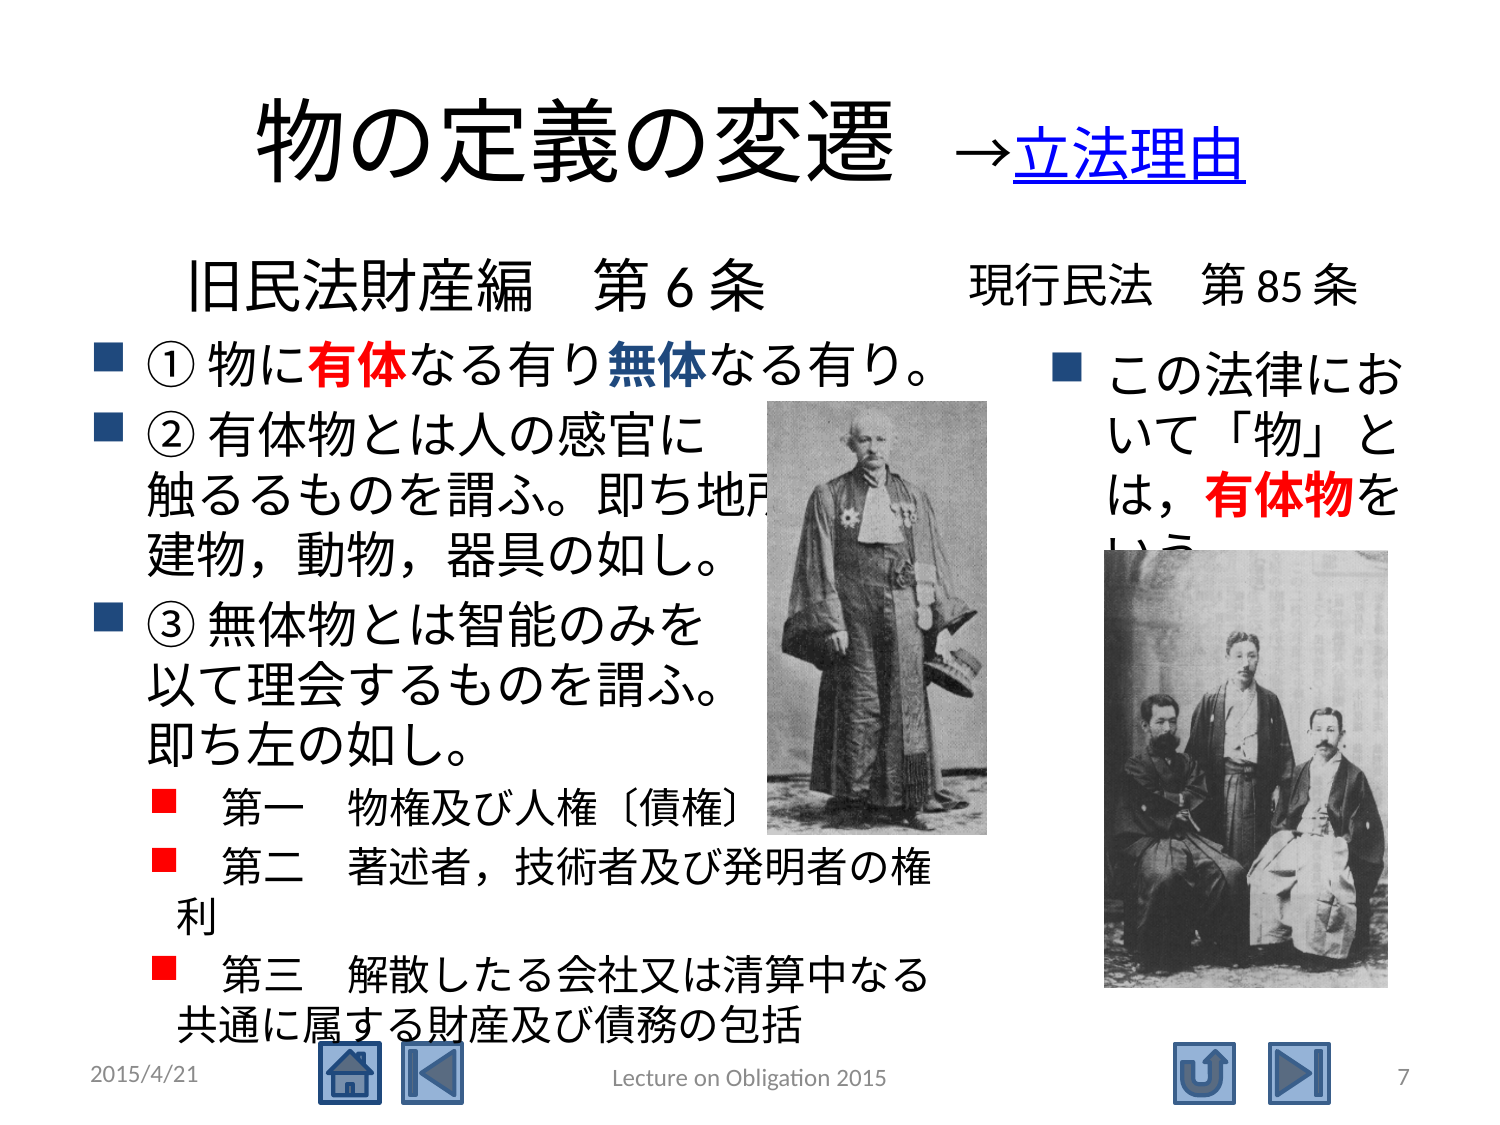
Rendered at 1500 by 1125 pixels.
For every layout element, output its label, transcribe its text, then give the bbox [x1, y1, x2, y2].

text_box 現行民法 第85条 [903, 231, 1424, 337]
picture [767, 401, 987, 835]
text_box この法律において「物」とは，有体物をいう。 [1033, 336, 1447, 985]
title 物の定義の変遷 →立法理由 [75, 45, 1425, 233]
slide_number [75, 1042, 425, 1103]
footer Lecture on Obligation 2015 [512, 1046, 988, 1107]
slide_number 7 [1074, 1045, 1425, 1106]
picture [1104, 549, 1389, 988]
text_box ①物に有体なる有り無体なる有り。 ②有体物とは人の感官に 触るるものを謂ふ。即ち地所， 建物，動物，器具の如し。 ③無体物とは智能のみを 以て理会するものを謂ふ。 即ち左の如し。 第一 物権及び人権〔債権〕 第二 著述者，技術者及び発明者の権利 第三 解散したる会社又は清算中なる共通に属する財産及び債務の包括 [74, 326, 987, 1012]
text_box 旧民法財産編 第6条 [75, 231, 877, 326]
